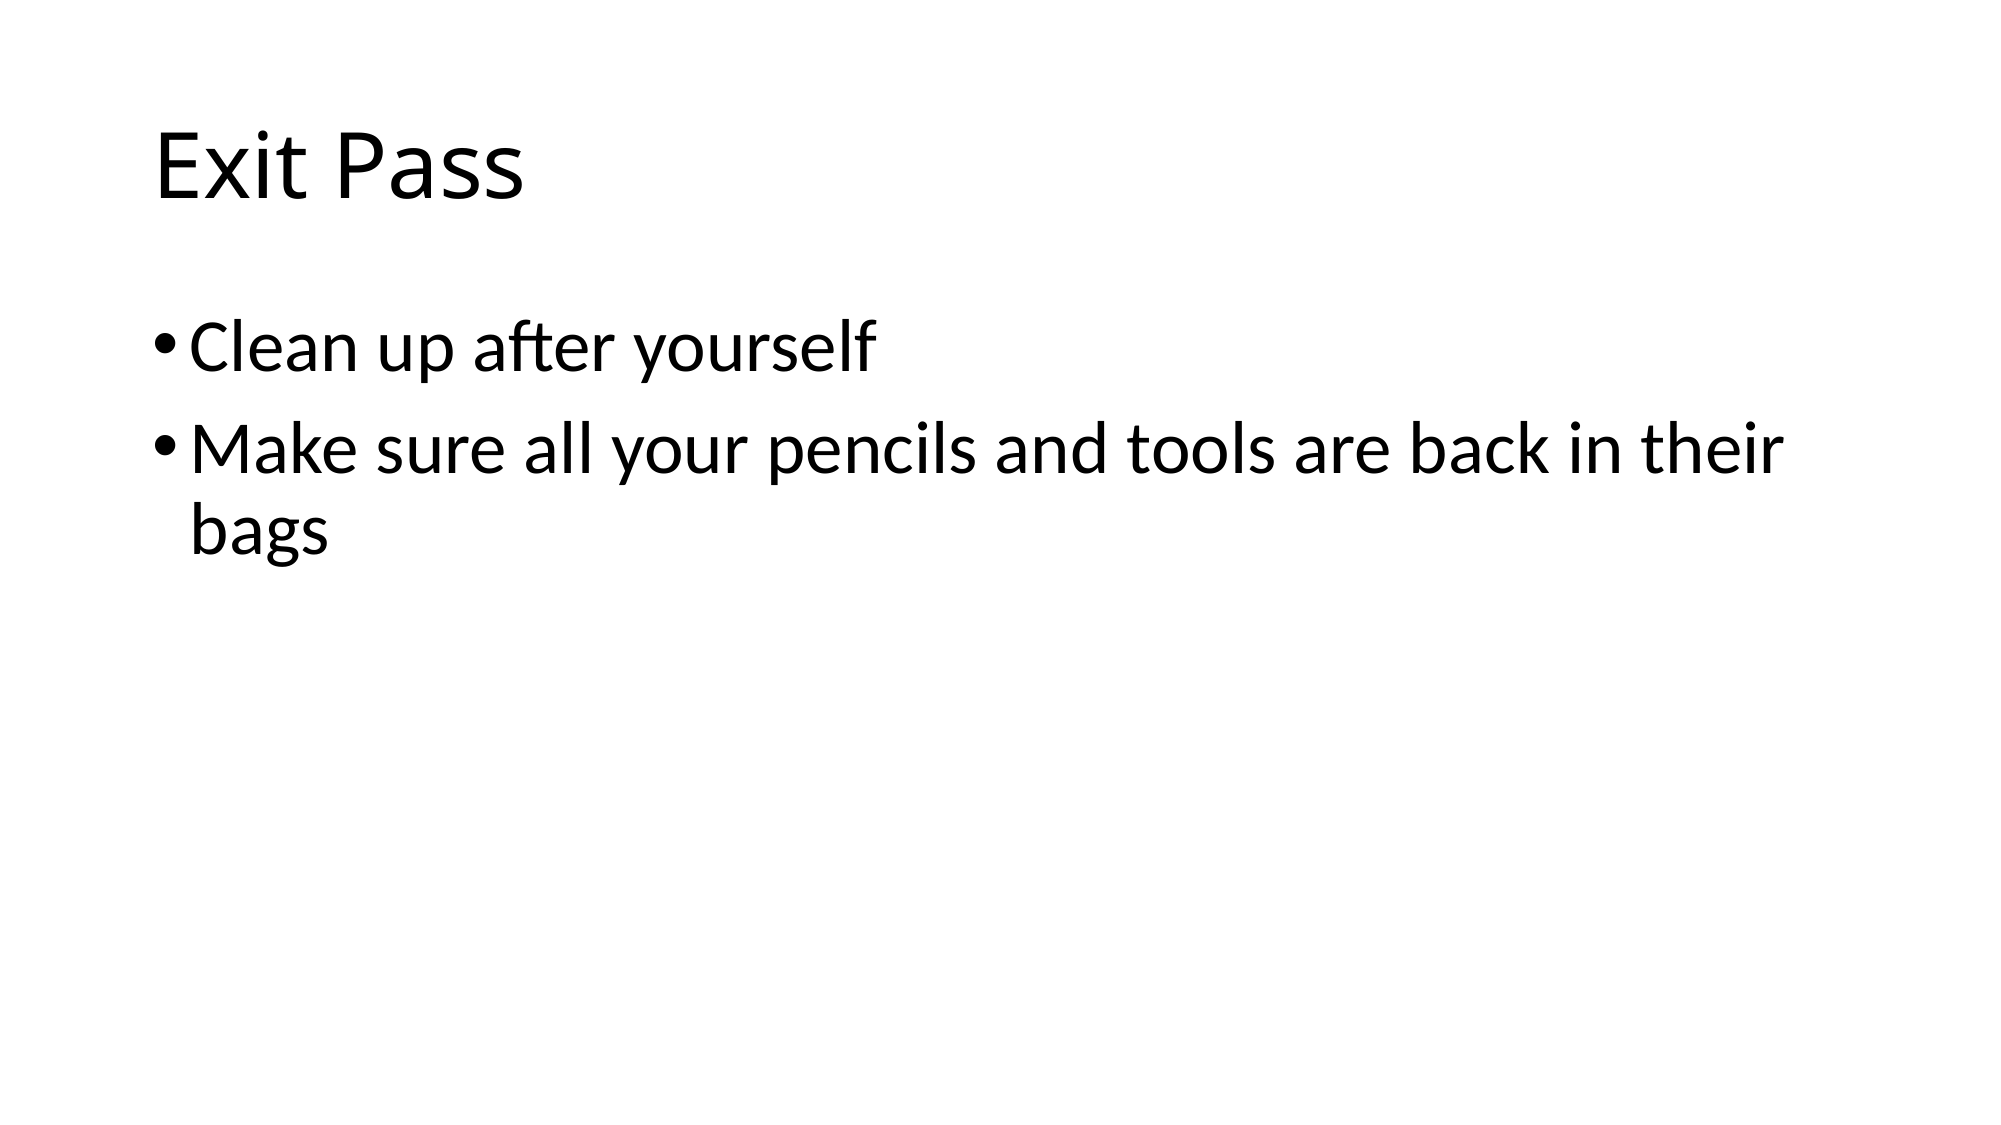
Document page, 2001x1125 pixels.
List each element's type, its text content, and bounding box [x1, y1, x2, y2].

title Exit Pass [137, 59, 1863, 278]
list Clean up after yourself Make sure all your pencils and tools are back in their bags [137, 299, 1863, 1014]
